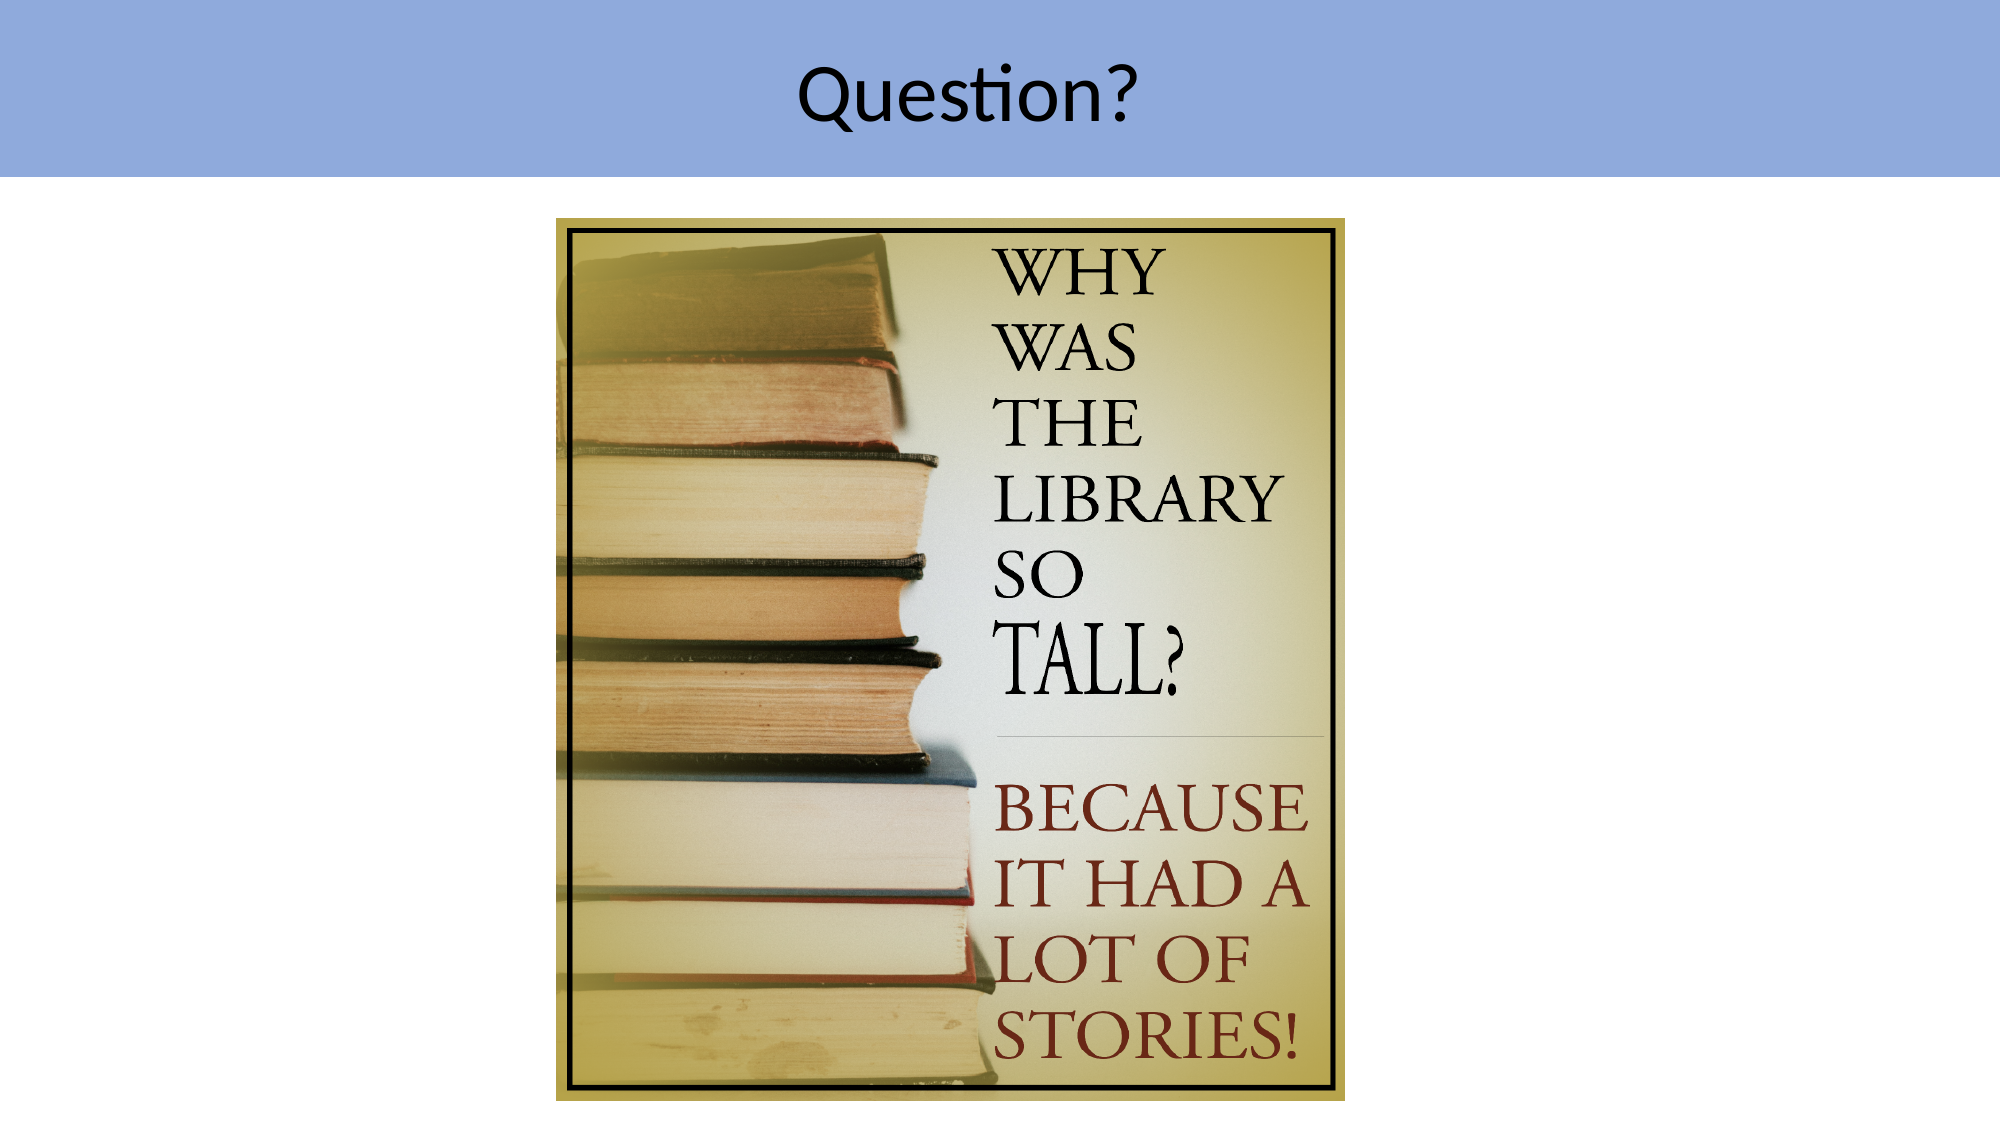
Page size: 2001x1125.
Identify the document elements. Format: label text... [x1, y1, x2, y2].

text_box [0, 0, 2000, 178]
picture [556, 218, 1345, 1101]
text_box Question? [782, 30, 1158, 146]
